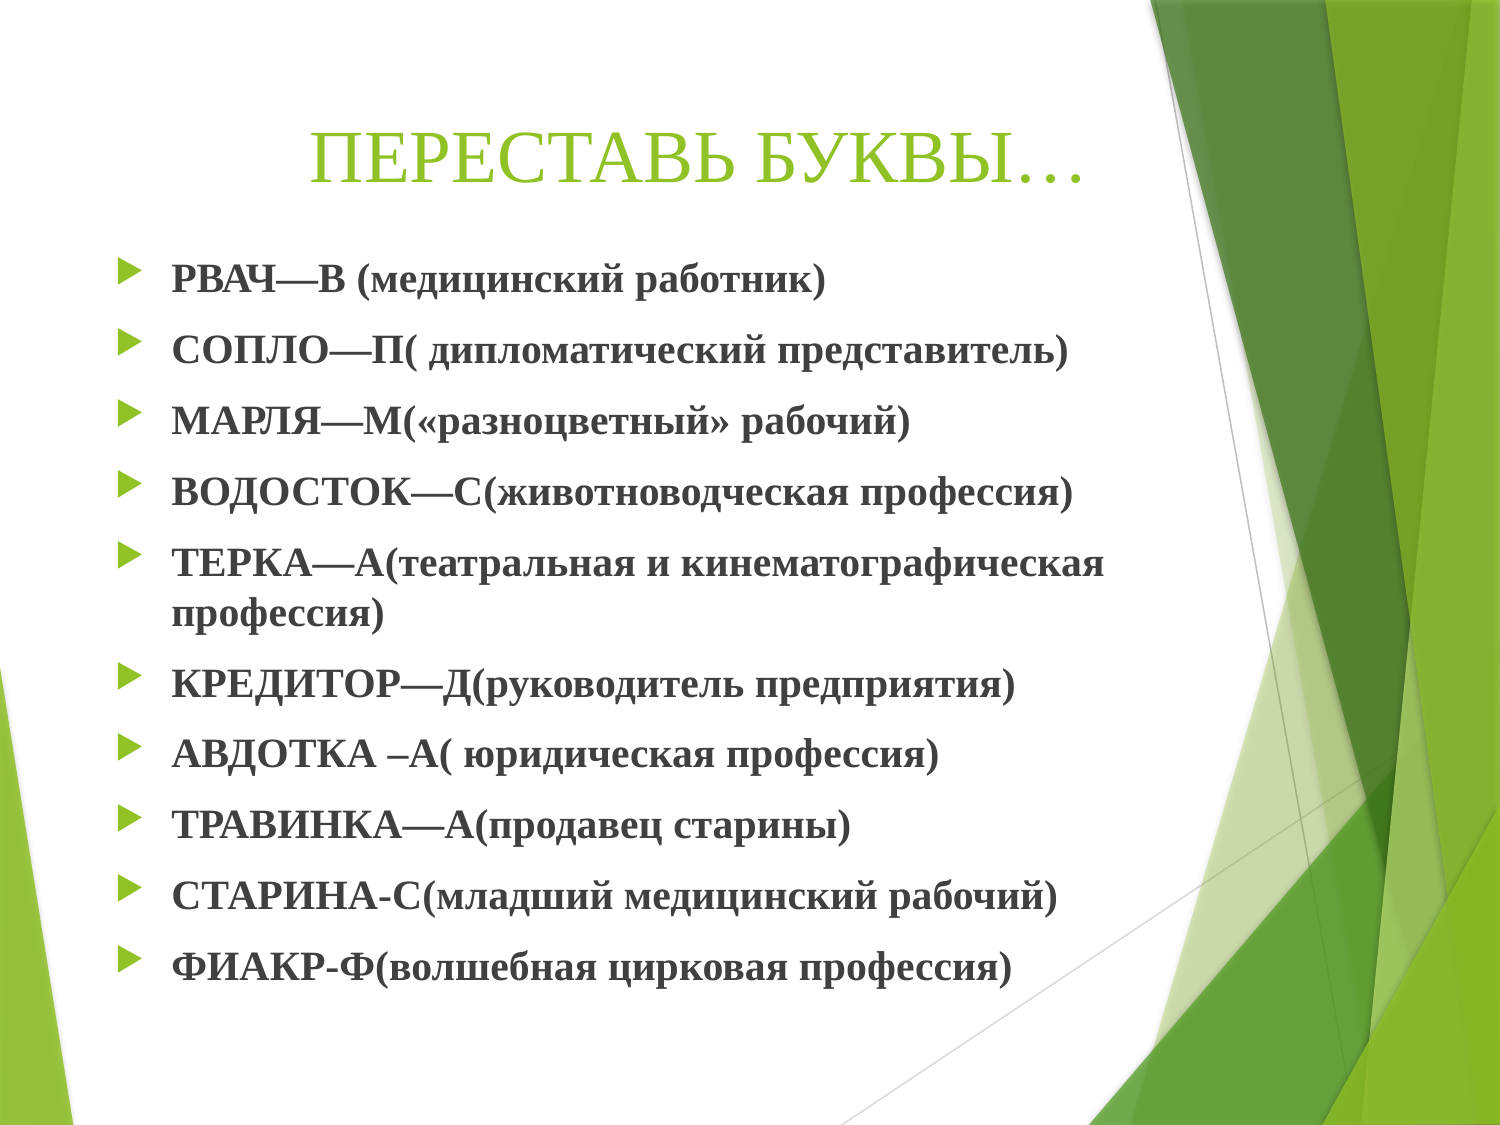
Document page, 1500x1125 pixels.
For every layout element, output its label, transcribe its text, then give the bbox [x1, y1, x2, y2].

list РВАЧ—В (медицинский работник) СОПЛО—П( дипломатический представитель) МАРЛЯ—М(«разноцветный» рабочий) ВОДОСТОК—С(животноводческая профессия) ТЕРКА—А(театральная и кинематографическая профессия) КРЕДИТОР—Д(руководитель предприятия) АВДОТКА –А( юридическая профессия) ТРАВИНКА—А(продавец старины) СТАРИНА-С(младший медицинский рабочий) ФИАКР-Ф(волшебная цирковая профессия) [99, 243, 1142, 881]
title ПЕРЕСТАВЬ БУКВЫ… [99, 99, 1142, 243]
